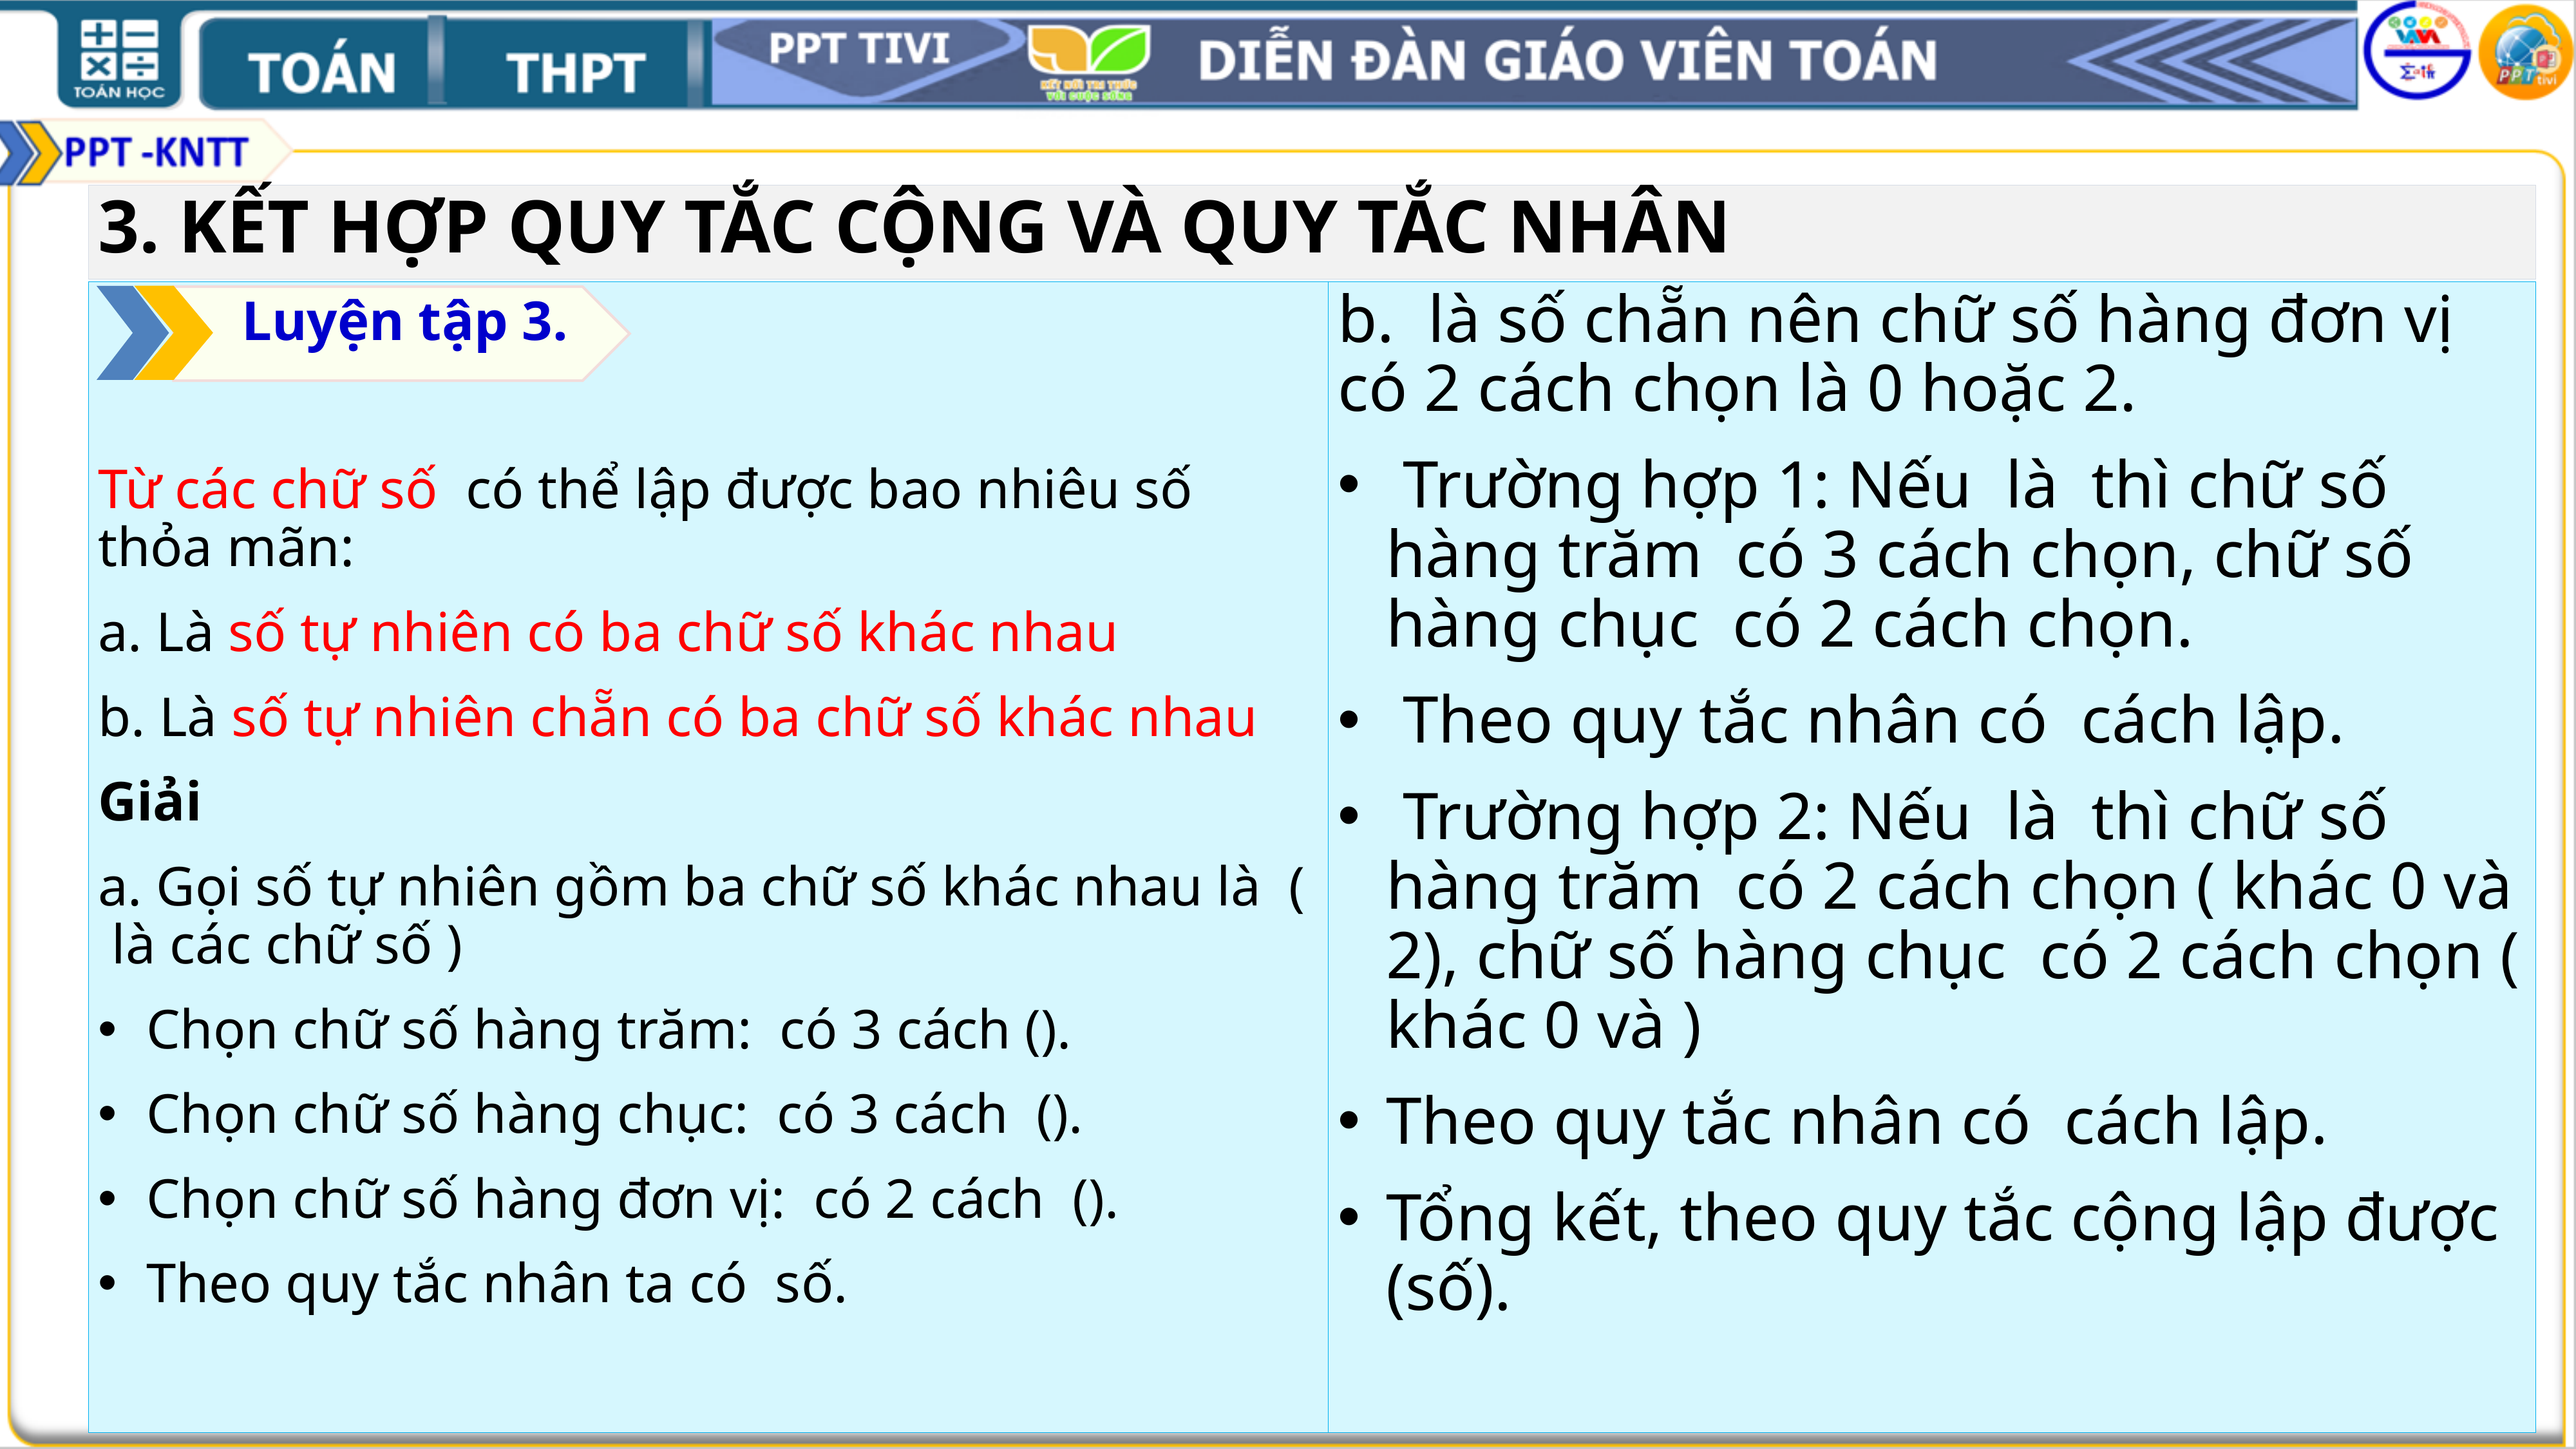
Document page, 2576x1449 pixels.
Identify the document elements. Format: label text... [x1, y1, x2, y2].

picture [0, 1, 2576, 1449]
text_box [96, 281, 665, 419]
text_box 3. KẾT HỢP QUY TẮC CỘNG VÀ QUY TẮC NHÂN [88, 185, 2536, 279]
